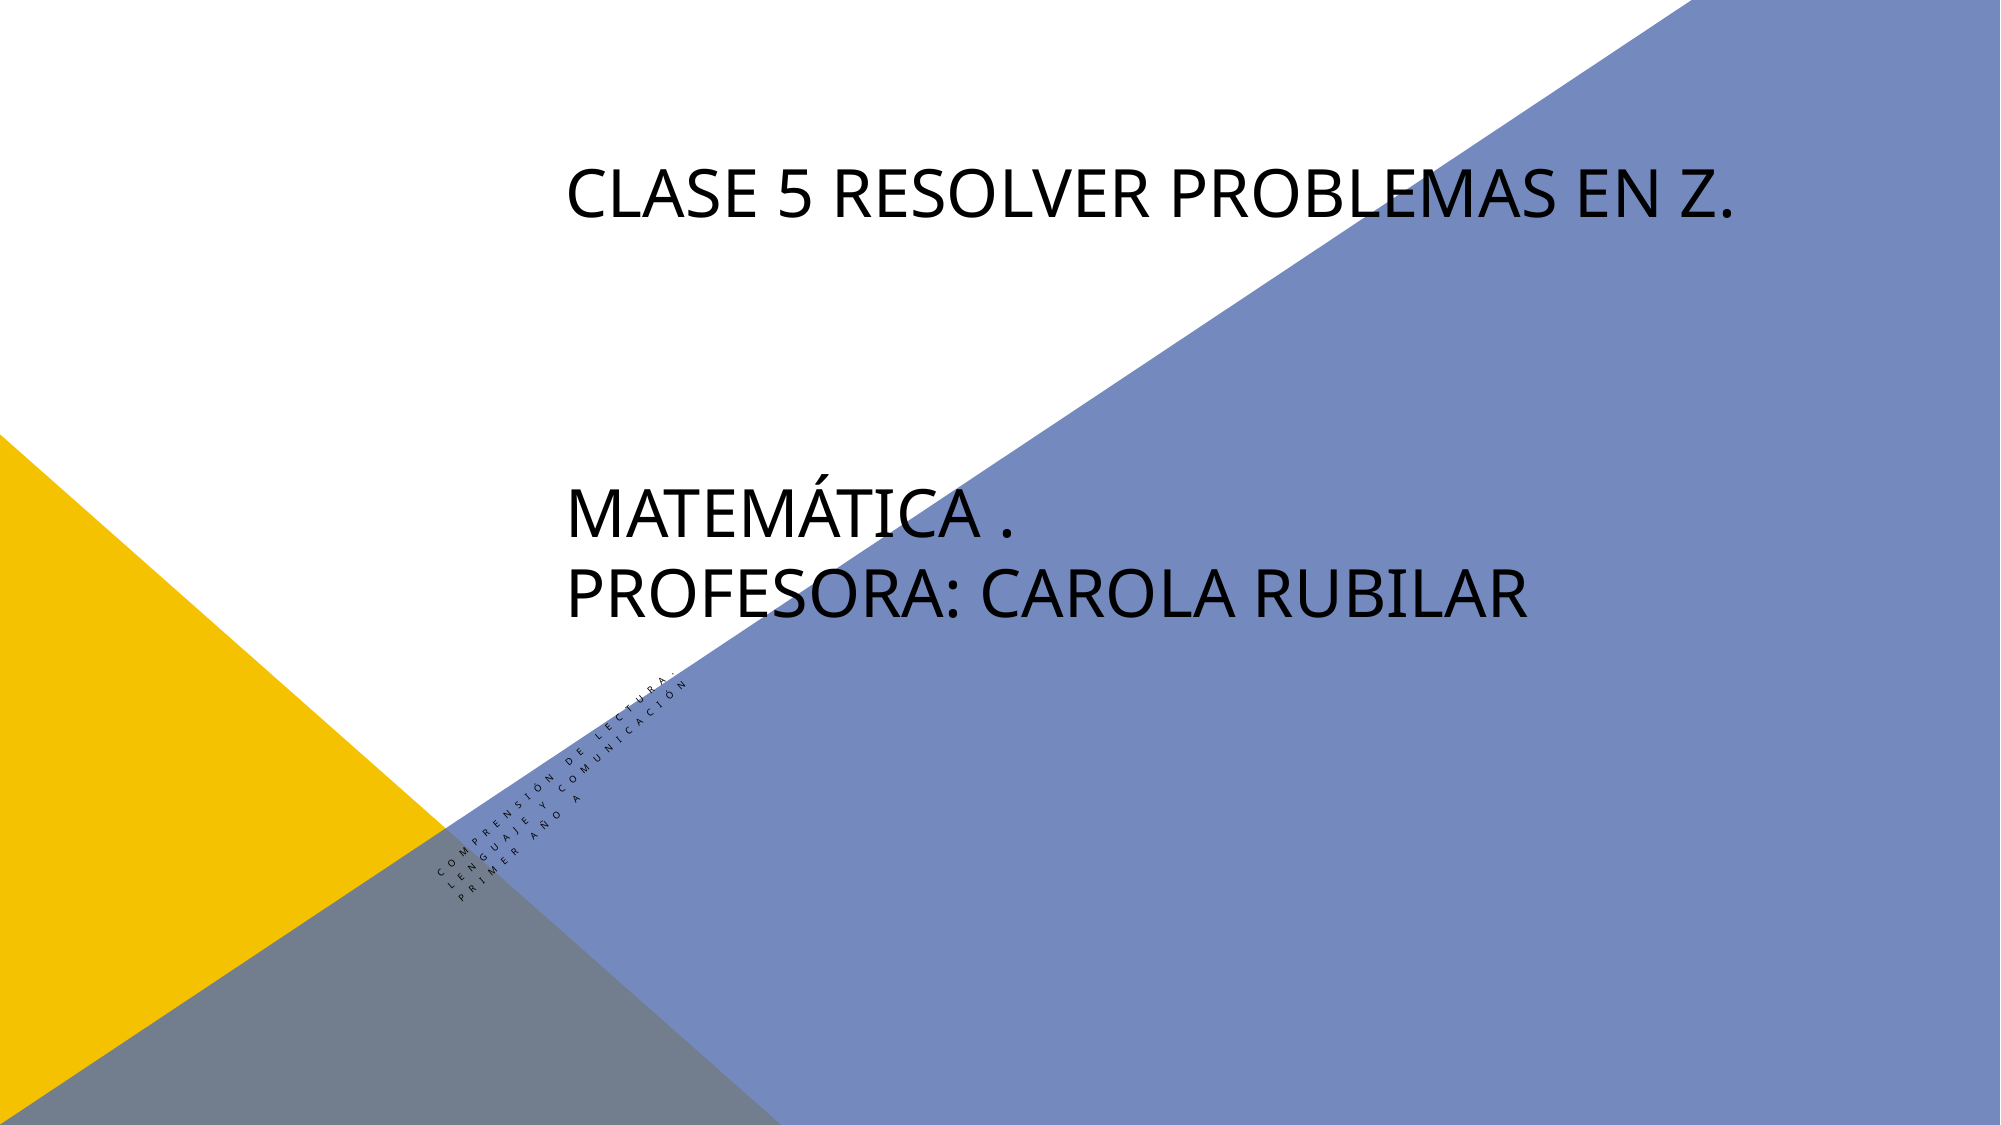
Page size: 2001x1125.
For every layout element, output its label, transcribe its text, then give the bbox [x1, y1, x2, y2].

title Clase 5 Resolver problemas en Z. Matemática . Profesora: Carola Rubilar [550, 287, 1825, 872]
subtitle Comprensión de lectura. Lenguaje y comunicación Primer año A [422, 0, 1516, 920]
